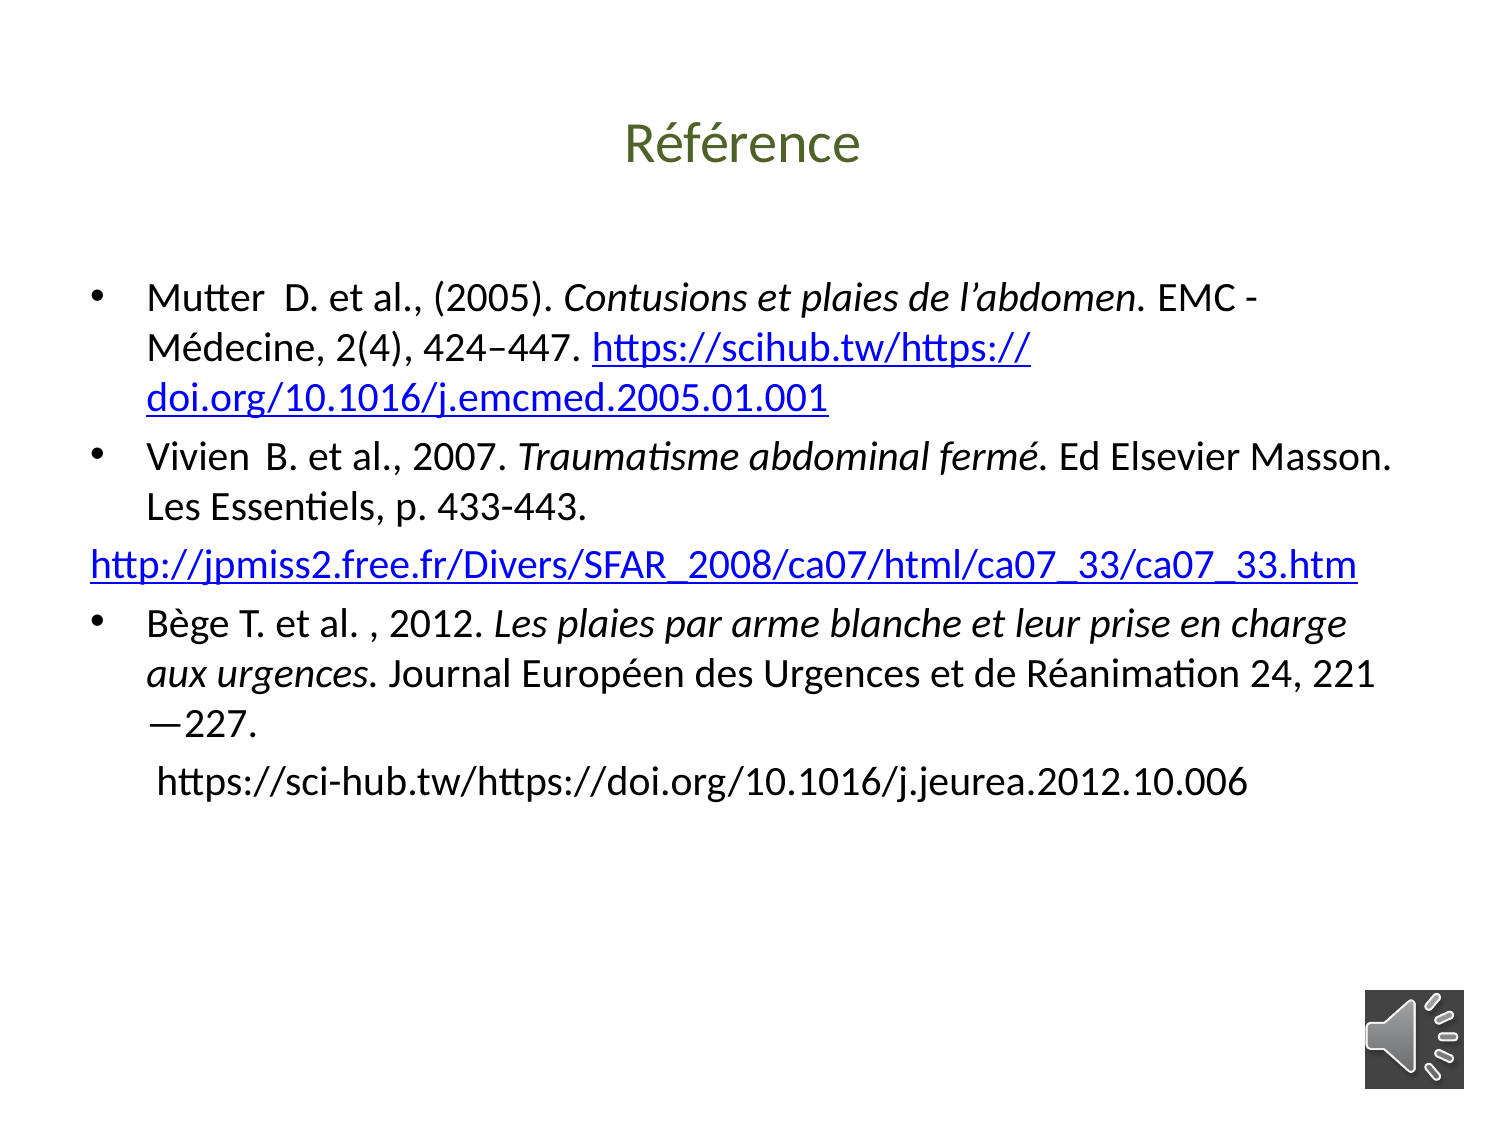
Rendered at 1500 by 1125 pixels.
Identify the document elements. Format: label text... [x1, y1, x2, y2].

picture [1364, 989, 1465, 1090]
list Mutter D. et al., (2005). Contusions et plaies de l’abdomen. EMC - Médecine, 2(4), 424–447. https://scihub.tw/https://doi.org/10.1016/j.emcmed.2005.01.001 Vivien B. et al., 2007. Traumatisme abdominal fermé. Ed Elsevier Masson. Les Essentiels, p. 433-443. http://jpmiss2.free.fr/Divers/SFAR_2008/ca07/html/ca07_33/ca07_33.htm Bège T. et al. , 2012. Les plaies par arme blanche et leur prise en charge aux urgences. Journal Européen des Urgences et de Réanimation 24, 221—227. https://sci-hub.tw/https://doi.org/10.1016/j.jeurea.2012.10.006 [75, 262, 1425, 1005]
title Référence [75, 45, 1425, 233]
